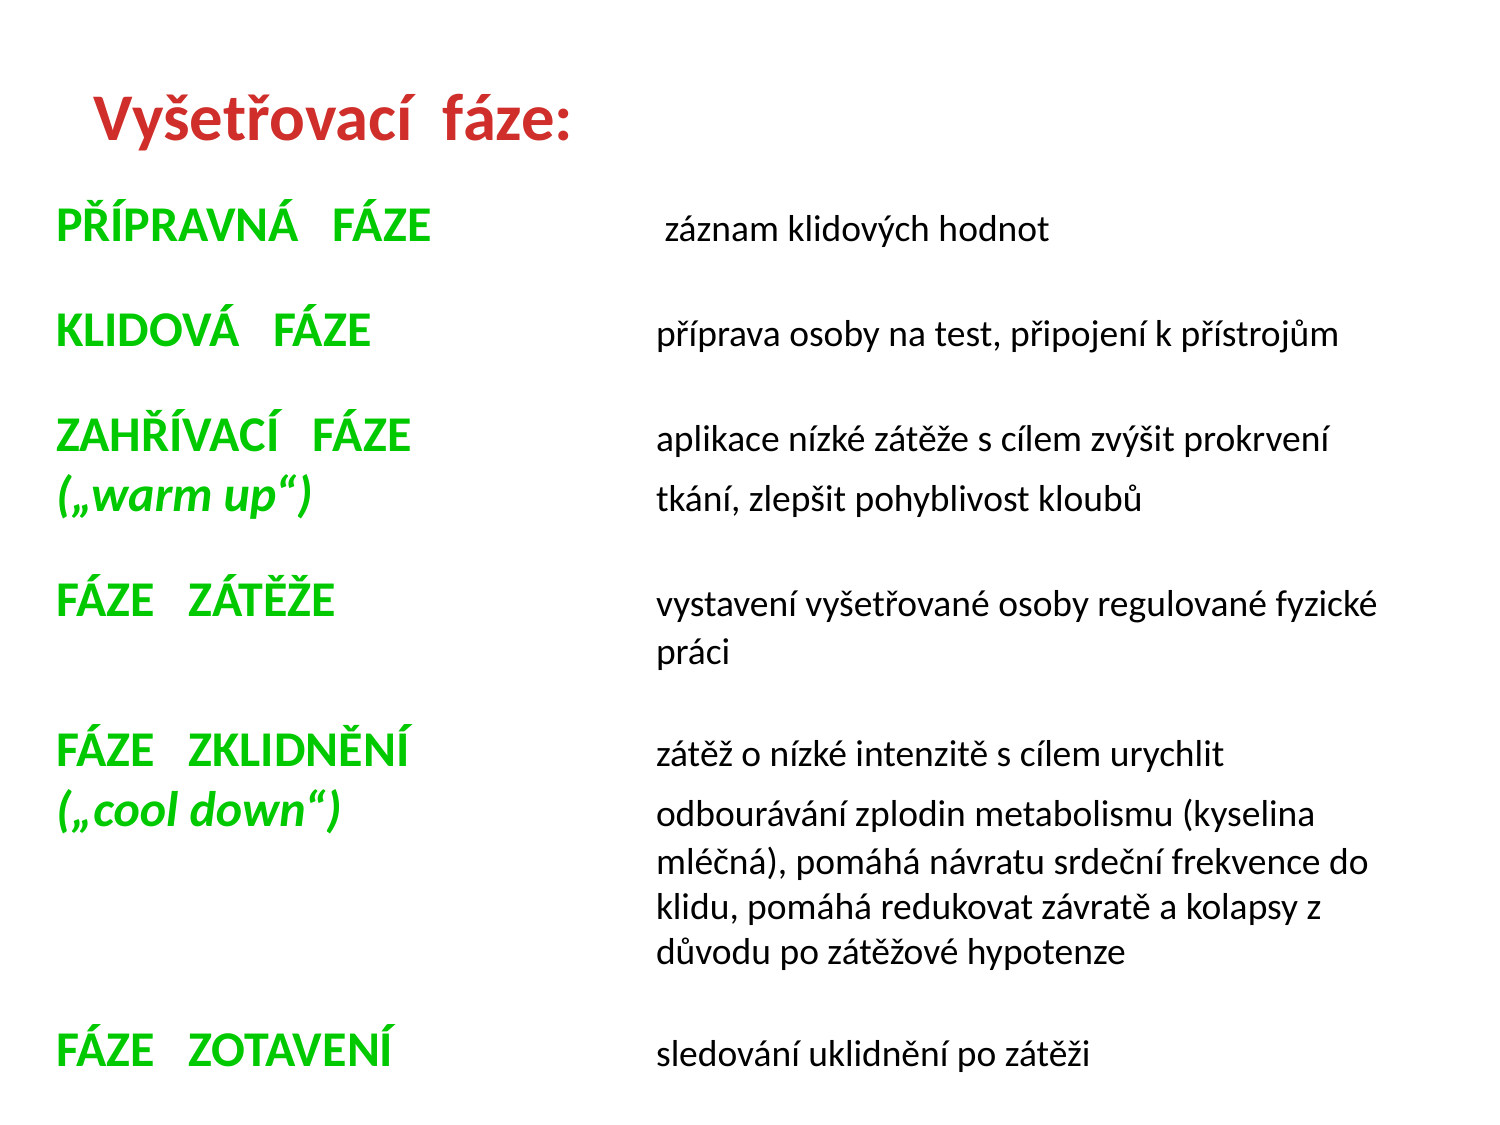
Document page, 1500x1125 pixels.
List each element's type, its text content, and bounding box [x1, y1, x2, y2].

text_box Vyšetřovací fáze: [78, 66, 589, 161]
text_box PŘÍPRAVNÁ FÁZE záznam klidových hodnot KLIDOVÁ FÁZE příprava osoby na test, připojení k přístrojům ZAHŘÍVACÍ FÁZE aplikace nízké zátěže s cílem zvýšit prokrvení („warm up“) tkání, zlepšit pohyblivost kloubů FÁZE ZÁTĚŽE vystavení vyšetřované osoby regulované fyzické práci FÁZE ZKLIDNĚNÍ zátěž o nízké intenzitě s cílem urychlit („cool down“) odbourávání zplodin metabolismu (kyselina mléčná), pomáhá návratu srdeční frekvence do klidu, pomáhá redukovat závratě a kolapsy z důvodu po zátěžové hypotenze FÁZE ZOTAVENÍ sledování uklidnění po zátěži [41, 184, 1471, 1125]
